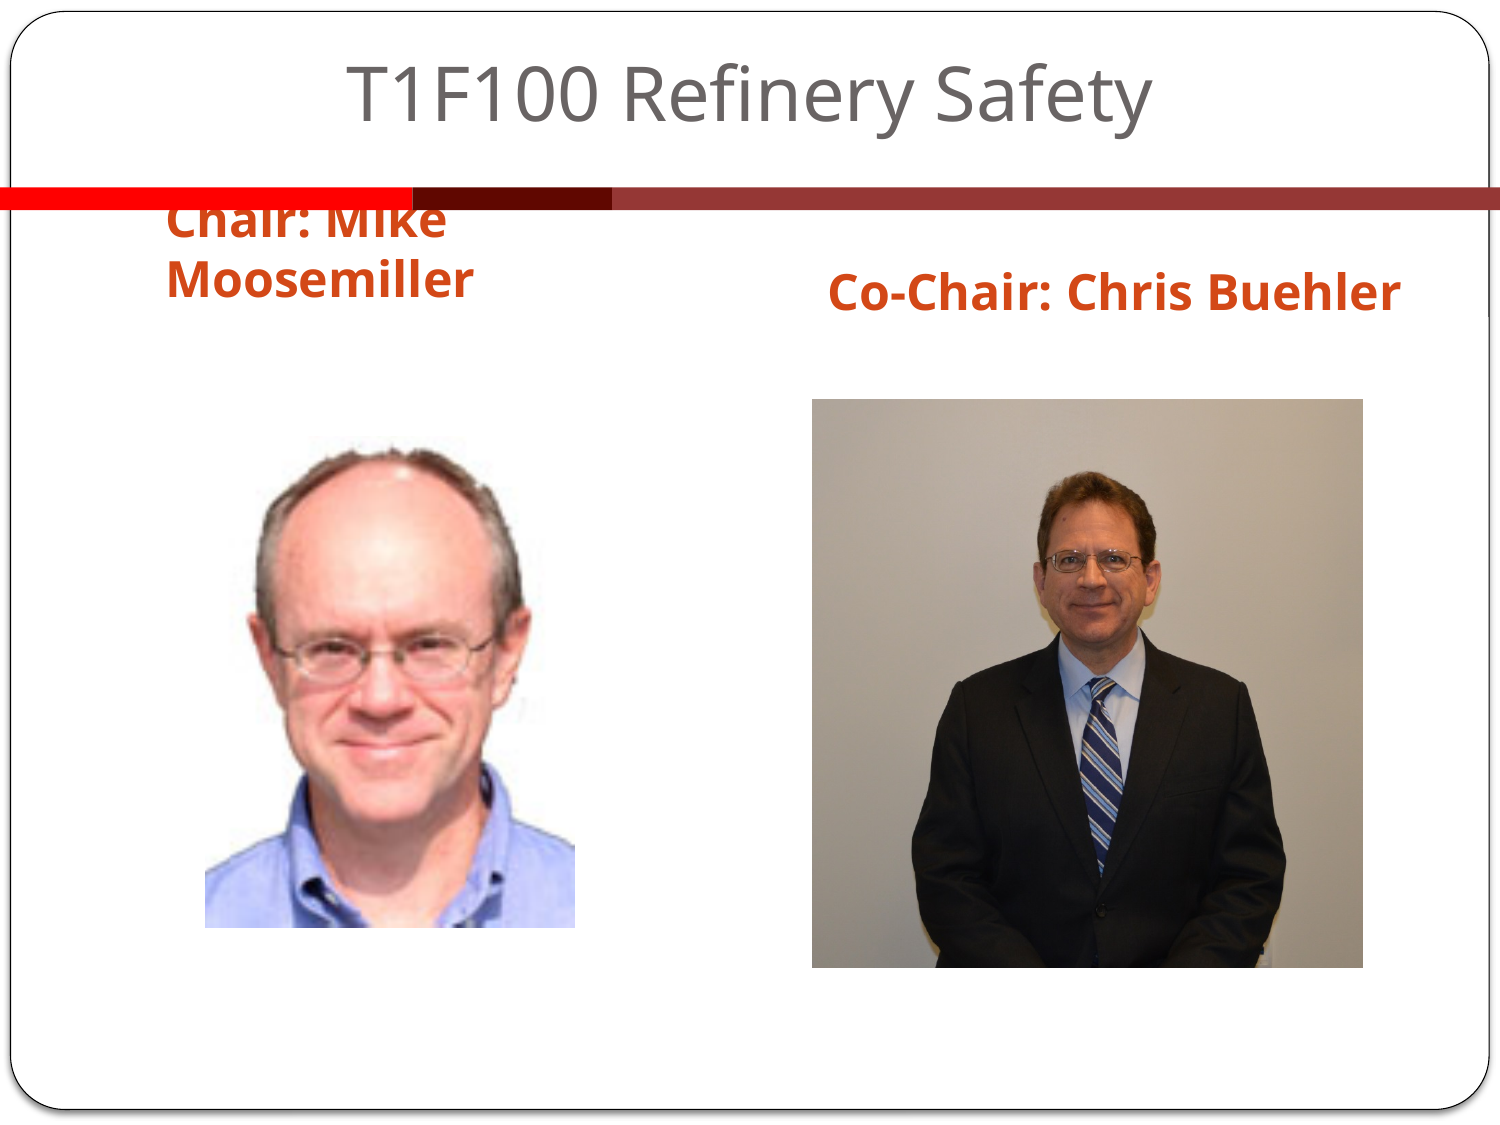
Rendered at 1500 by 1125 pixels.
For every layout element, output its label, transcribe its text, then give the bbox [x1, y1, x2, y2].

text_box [0, 187, 1500, 211]
list Co-Chair: Chris Buehler [811, 274, 1426, 401]
list Chair: Mike Moosemiller [149, 261, 763, 388]
picture [812, 399, 1363, 969]
title T1F100 Refinery Safety [112, 37, 1388, 152]
picture [205, 436, 576, 928]
